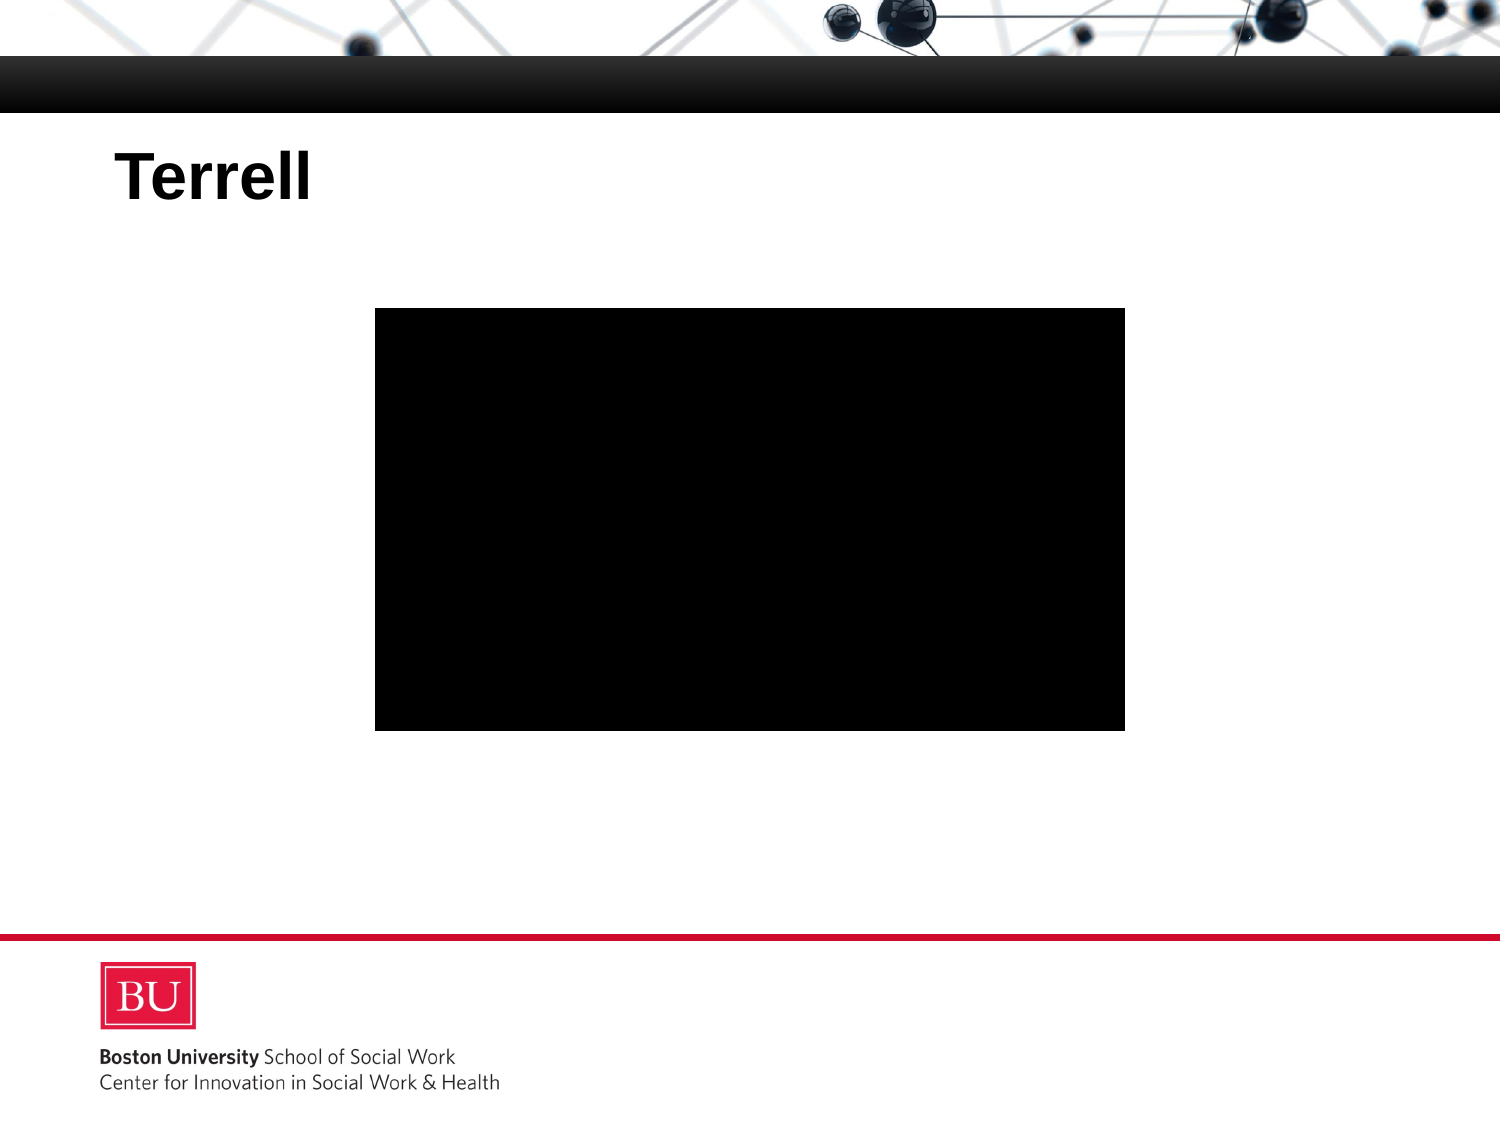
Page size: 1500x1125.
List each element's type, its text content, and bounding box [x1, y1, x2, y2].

title Terrell [99, 125, 1400, 238]
picture [374, 308, 1126, 731]
picture [0, 0, 1500, 56]
picture [99, 962, 500, 1095]
